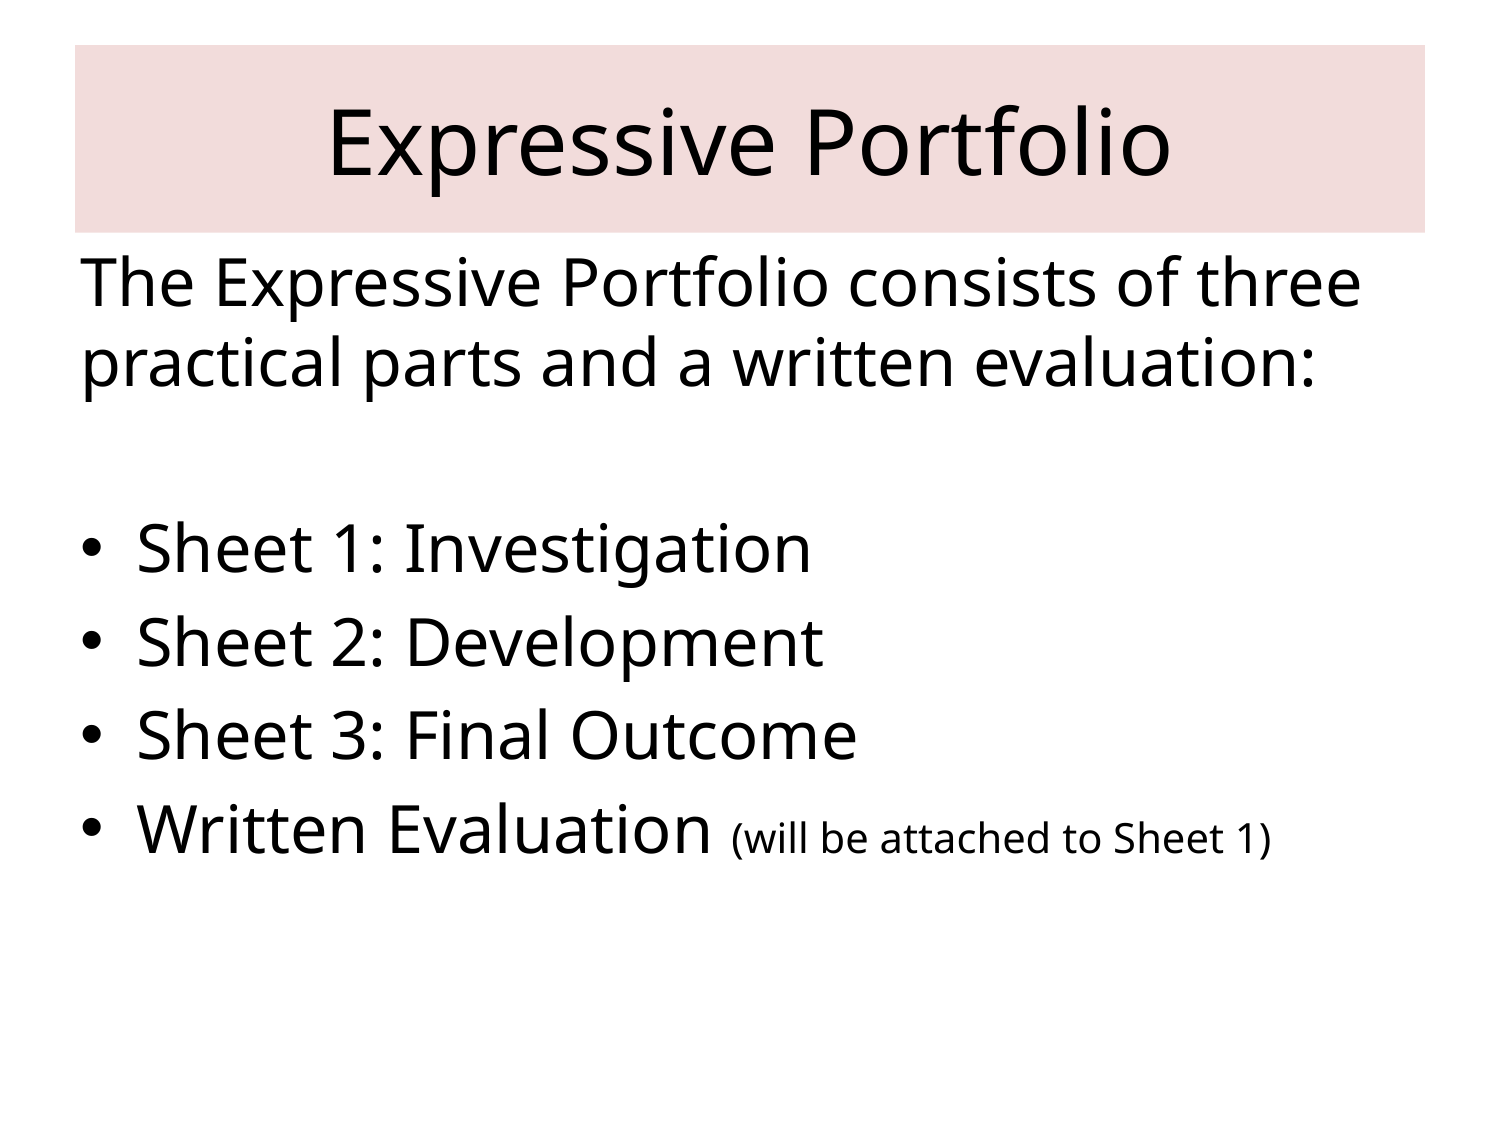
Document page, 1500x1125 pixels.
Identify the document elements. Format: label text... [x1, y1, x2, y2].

title Expressive Portfolio [75, 45, 1425, 233]
list The Expressive Portfolio consists of three practical parts and a written evaluation: Sheet 1: Investigation Sheet 2: Development Sheet 3: Final Outcome Written Evaluation (will be attached to Sheet 1) [64, 231, 1415, 975]
